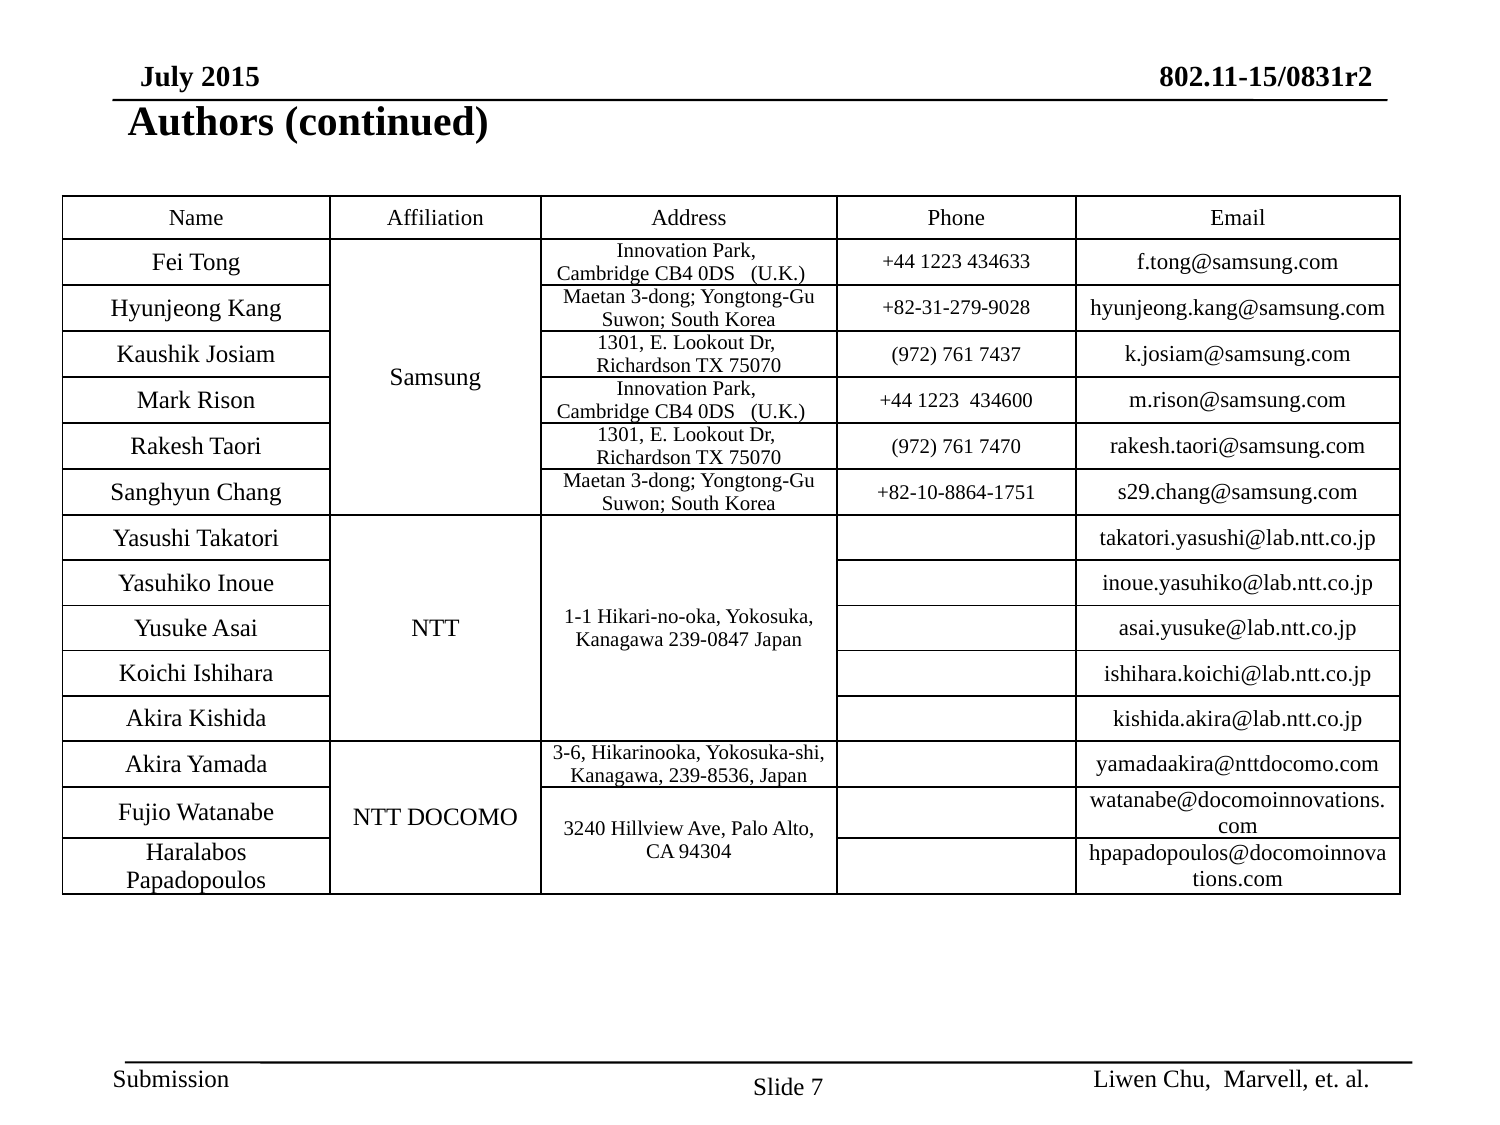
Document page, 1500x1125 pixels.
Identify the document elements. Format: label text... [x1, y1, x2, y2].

footer Liwen Chu, Marvell, et. al. [1089, 1061, 1371, 1093]
title Authors (continued) [112, 99, 1388, 138]
table_cell Yasushi Takatori [63, 516, 329, 559]
table_header Phone [838, 197, 1075, 238]
table_cell Yasuhiko Inoue [63, 561, 329, 605]
table_cell inoue.yasuhiko@lab.ntt.co.jp [1077, 561, 1399, 605]
table_cell [838, 516, 1075, 559]
table_cell (972) 761 7437 [838, 332, 1075, 376]
table_cell yamadaakira@nttdocomo.com [1077, 742, 1399, 786]
table_cell [838, 697, 1075, 740]
table_cell [838, 839, 1075, 893]
table_cell kishida.akira@lab.ntt.co.jp [1077, 697, 1399, 740]
table_cell Kaushik Josiam [63, 332, 329, 376]
slide_number Slide 7 [713, 1069, 863, 1125]
table_cell Maetan 3-dong; Yongtong-Gu Suwon; South Korea [542, 470, 836, 514]
table_cell 3-6, Hikarinooka, Yokosuka-shi, Kanagawa, 239-8536, Japan [542, 742, 836, 786]
table_cell Rakesh Taori [63, 424, 329, 468]
table_cell Innovation Park, Cambridge CB4 0DS (U.K.) [542, 240, 836, 284]
table_cell 1301, E. Lookout Dr, Richardson TX 75070 [542, 424, 836, 468]
table_cell hpapadopoulos@docomoinnovations.com [1077, 839, 1399, 893]
table_cell +44 1223 434633 [838, 240, 1075, 284]
table_cell [838, 788, 1075, 837]
table_cell (972) 761 7470 [838, 424, 1075, 468]
table_cell s29.chang@samsung.com [1077, 470, 1399, 514]
table_cell watanabe@docomoinnovations.com [1077, 788, 1399, 837]
table_cell rakesh.taori@samsung.com [1077, 424, 1399, 468]
table_cell ishihara.koichi@lab.ntt.co.jp [1077, 651, 1399, 695]
table_cell 3240 Hillview Ave, Palo Alto, CA 94304 [542, 788, 836, 893]
table_cell Koichi Ishihara [63, 651, 329, 695]
table_cell [838, 606, 1075, 650]
table_cell [838, 742, 1075, 786]
table_cell k.josiam@samsung.com [1077, 332, 1399, 376]
table_header Name [63, 197, 329, 238]
table_header Address [542, 197, 836, 238]
table_cell Hyunjeong Kang [63, 286, 329, 330]
table_cell hyunjeong.kang@samsung.com [1077, 286, 1399, 330]
table_cell NTT DOCOMO [331, 742, 540, 893]
table_cell Fei Tong [63, 240, 329, 284]
table_cell NTT [331, 516, 540, 740]
table_cell Fujio Watanabe [63, 788, 329, 837]
table_cell +82-31-279-9028 [838, 286, 1075, 330]
table_cell Akira Kishida [63, 697, 329, 740]
table_cell Samsung [331, 240, 540, 514]
table_header Email [1077, 197, 1399, 238]
table_cell f.tong@samsung.com [1077, 240, 1399, 284]
table_cell +82-10-8864-1751 [838, 470, 1075, 514]
table_header Affiliation [331, 197, 540, 238]
table_cell Sanghyun Chang [63, 470, 329, 514]
table_cell 1-1 Hikari-no-oka, Yokosuka, Kanagawa 239-0847 Japan [542, 516, 836, 740]
table_cell Haralabos Papadopoulos [63, 839, 329, 893]
table_cell [838, 561, 1075, 605]
table_cell [838, 651, 1075, 695]
table_cell Maetan 3-dong; Yongtong-Gu Suwon; South Korea [542, 286, 836, 330]
table_cell Akira Yamada [63, 742, 329, 786]
table_cell Yusuke Asai [63, 606, 329, 650]
table_cell +44 1223 434600 [838, 378, 1075, 422]
table_cell Innovation Park, Cambridge CB4 0DS (U.K.) [542, 378, 836, 422]
table_cell takatori.yasushi@lab.ntt.co.jp [1077, 516, 1399, 559]
table_cell Mark Rison [63, 378, 329, 422]
table_cell asai.yusuke@lab.ntt.co.jp [1077, 606, 1399, 650]
table_cell m.rison@samsung.com [1077, 378, 1399, 422]
table_cell 1301, E. Lookout Dr, Richardson TX 75070 [542, 332, 836, 376]
